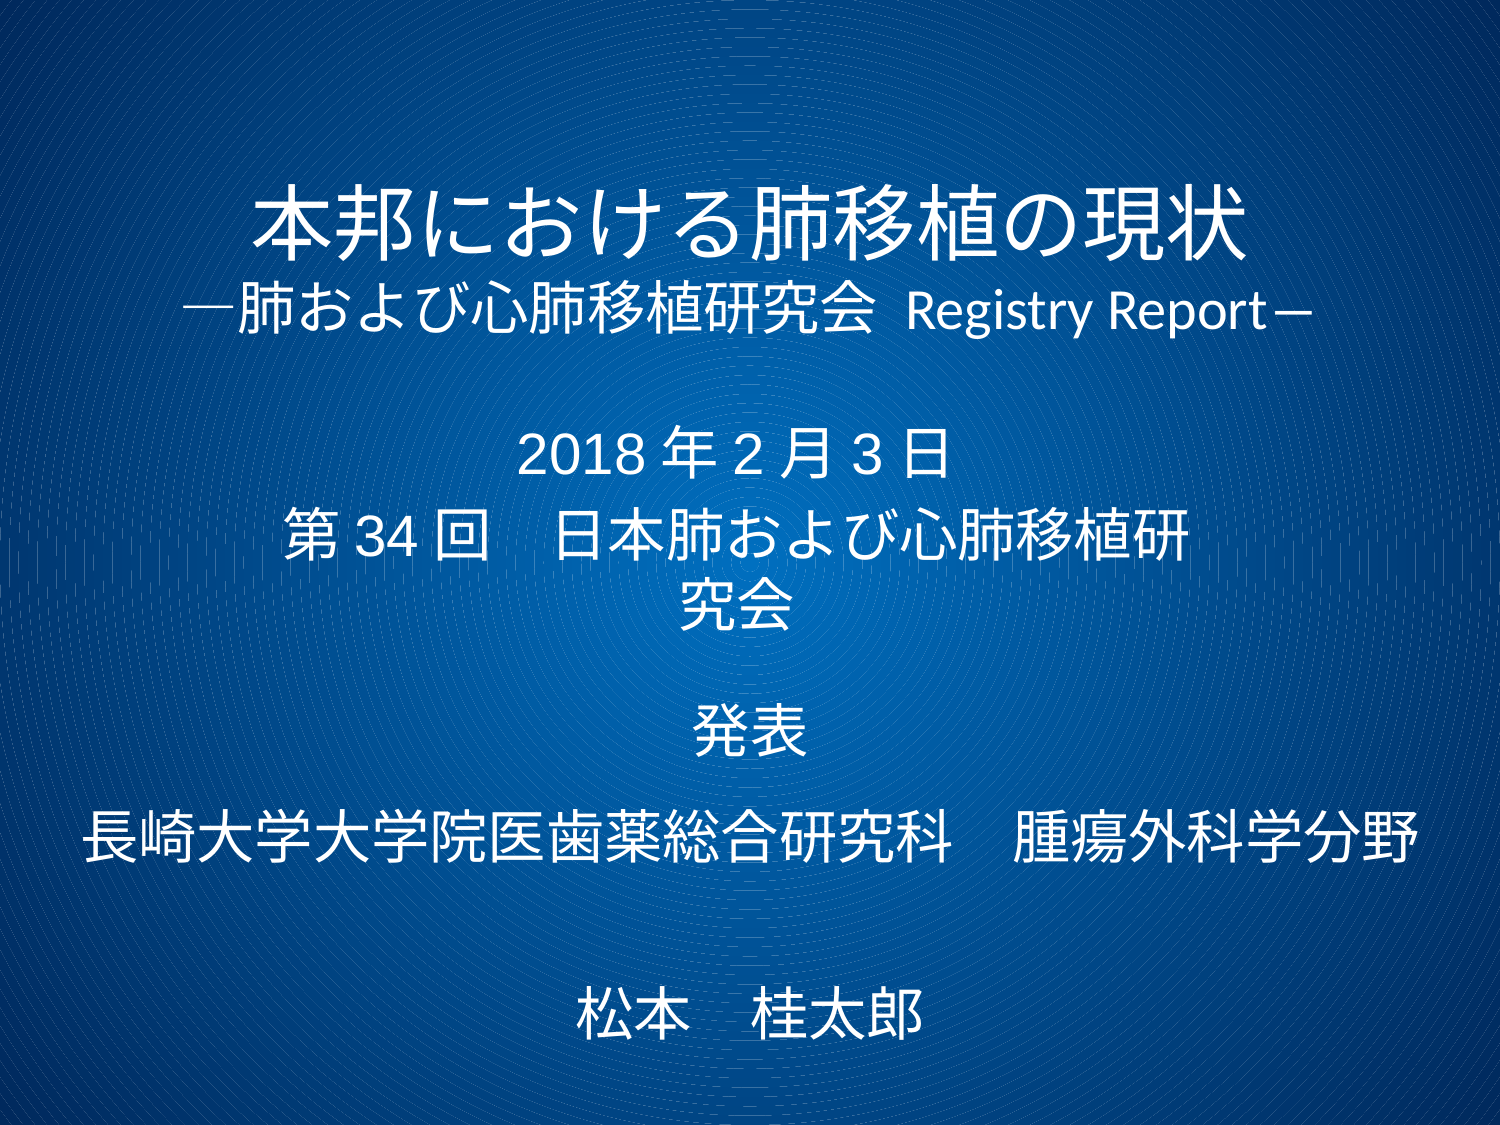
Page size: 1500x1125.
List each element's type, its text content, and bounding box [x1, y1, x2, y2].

text_box 2018年2月3日 第34回 日本肺および心肺移植研究会 [239, 408, 1234, 626]
text_box 発表 長崎大学大学院医歯薬総合研究科 腫瘍外科学分野 松本 桂太郎 [53, 686, 1447, 1055]
title 本邦における肺移植の現状 ―肺および心肺移植研究会 Registry Report― [75, 162, 1425, 350]
